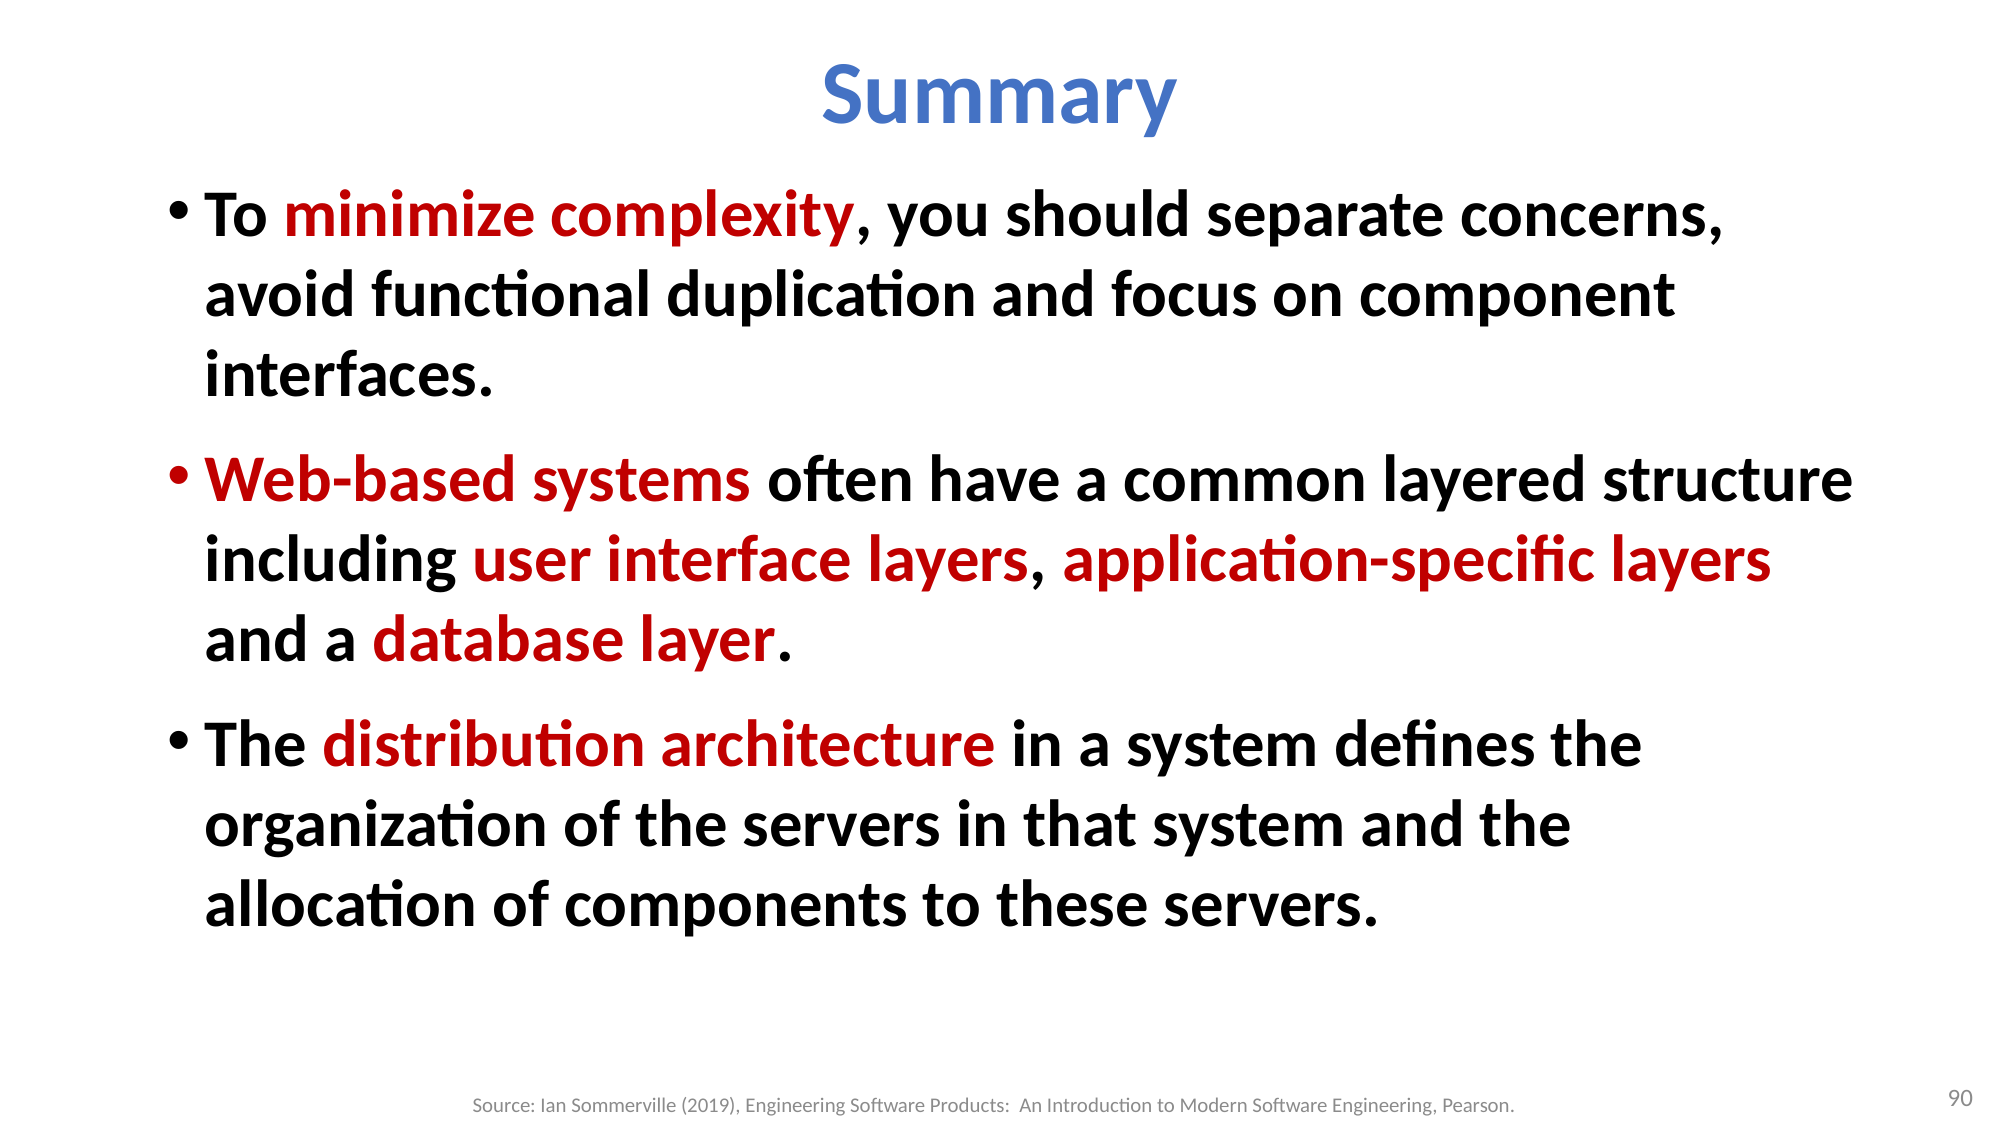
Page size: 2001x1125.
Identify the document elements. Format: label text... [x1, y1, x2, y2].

slide_number 90 [1830, 1076, 1989, 1116]
list To minimize complexity, you should separate concerns, avoid functional duplication and focus on component interfaces. Web-based systems often have a common layered structure including user interface layers, application-specific layers and a database layer. The distribution architecture in a system defines the organization of the servers in that system and the allocation of components to these servers. [152, 161, 1874, 1066]
footer Source: Ian Sommerville (2019), Engineering Software Products: An Introduction to Modern Software Engineering, Pearson. [350, 1082, 1638, 1125]
title Summary [324, 26, 1675, 149]
